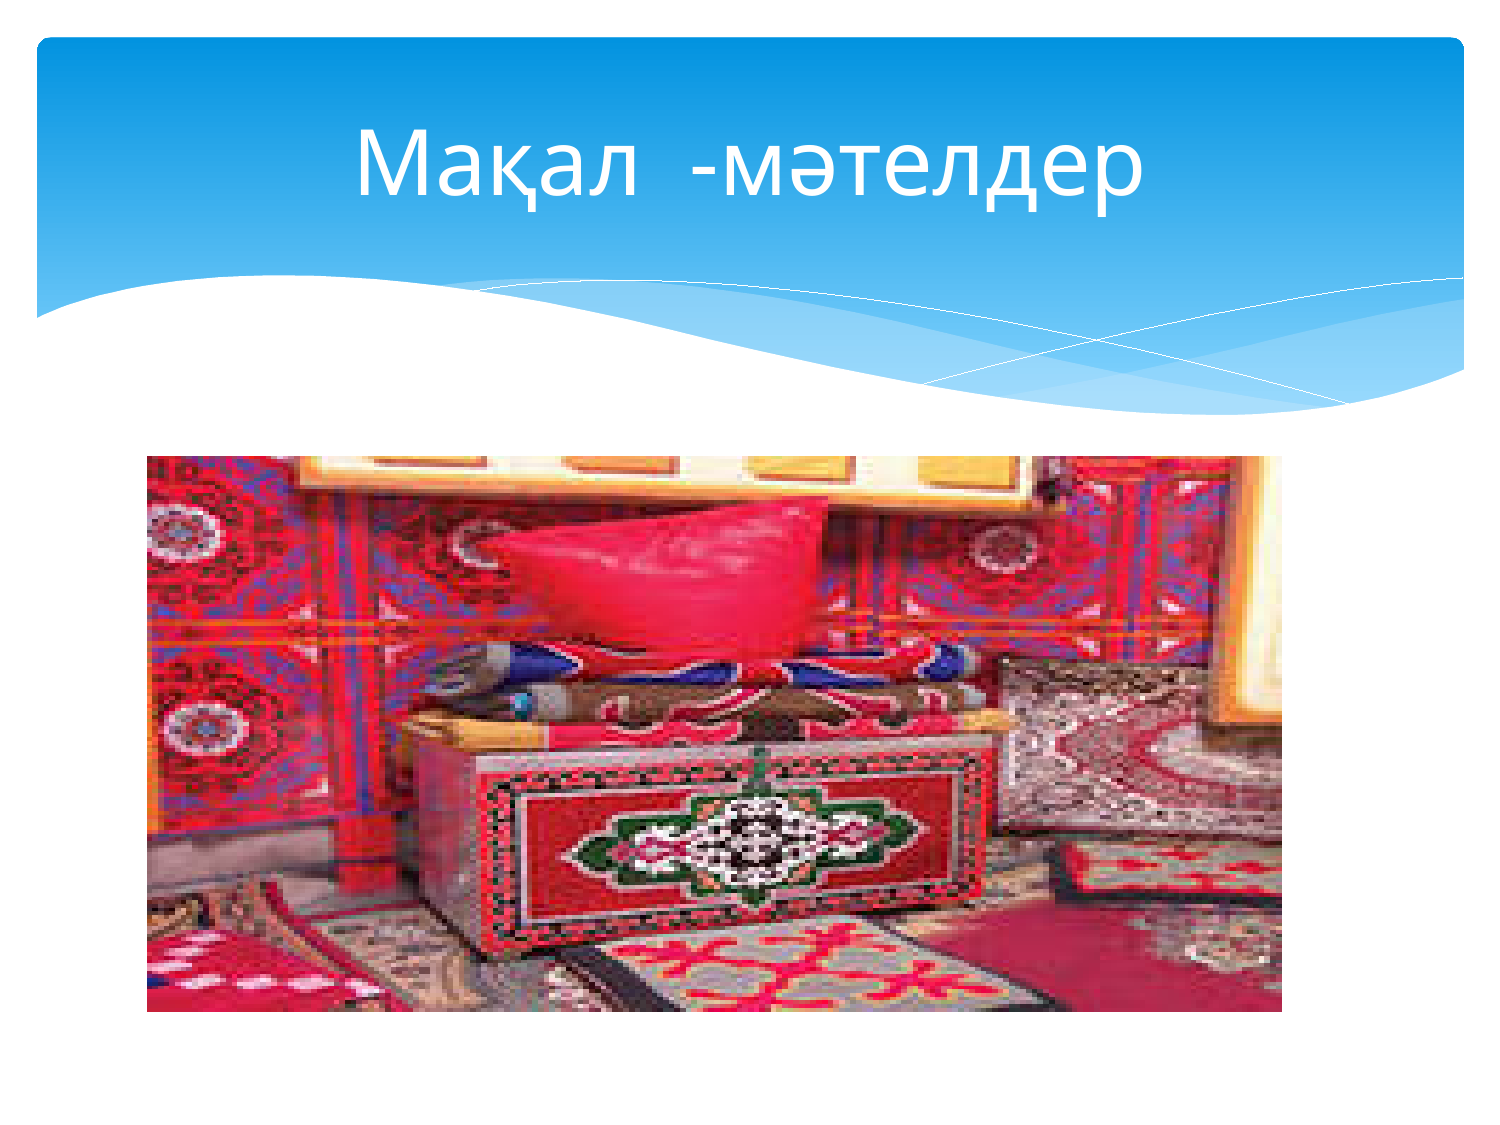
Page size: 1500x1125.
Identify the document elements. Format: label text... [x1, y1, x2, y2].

title Мақал -мәтелдер [75, 55, 1425, 261]
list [147, 455, 1282, 1012]
